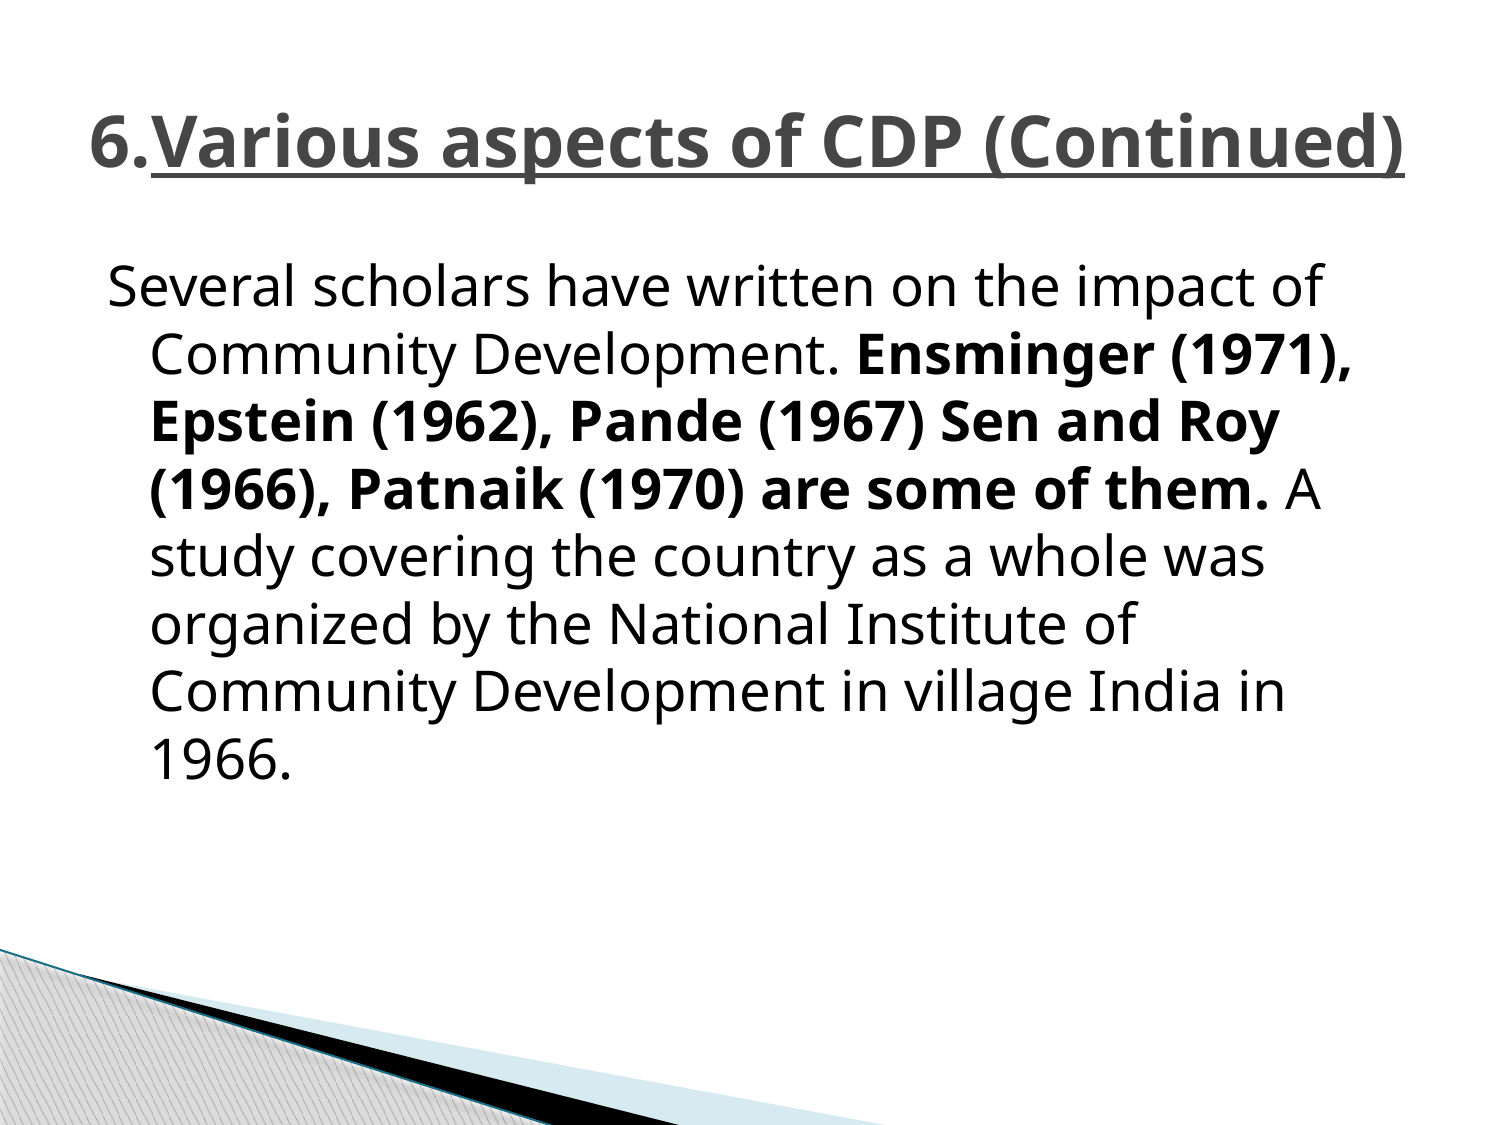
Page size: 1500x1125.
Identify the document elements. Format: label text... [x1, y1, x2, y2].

list Several scholars have written on the impact of Community Development. Ensminger (1971), Epstein (1962), Pande (1967) Sen and Roy (1966), Patnaik (1970) are some of them. A study covering the country as a whole was organized by the National Institute of Community Development in village India in 1966. [75, 243, 1425, 986]
title 6.Various aspects of CDP (Continued) [75, 45, 1425, 233]
